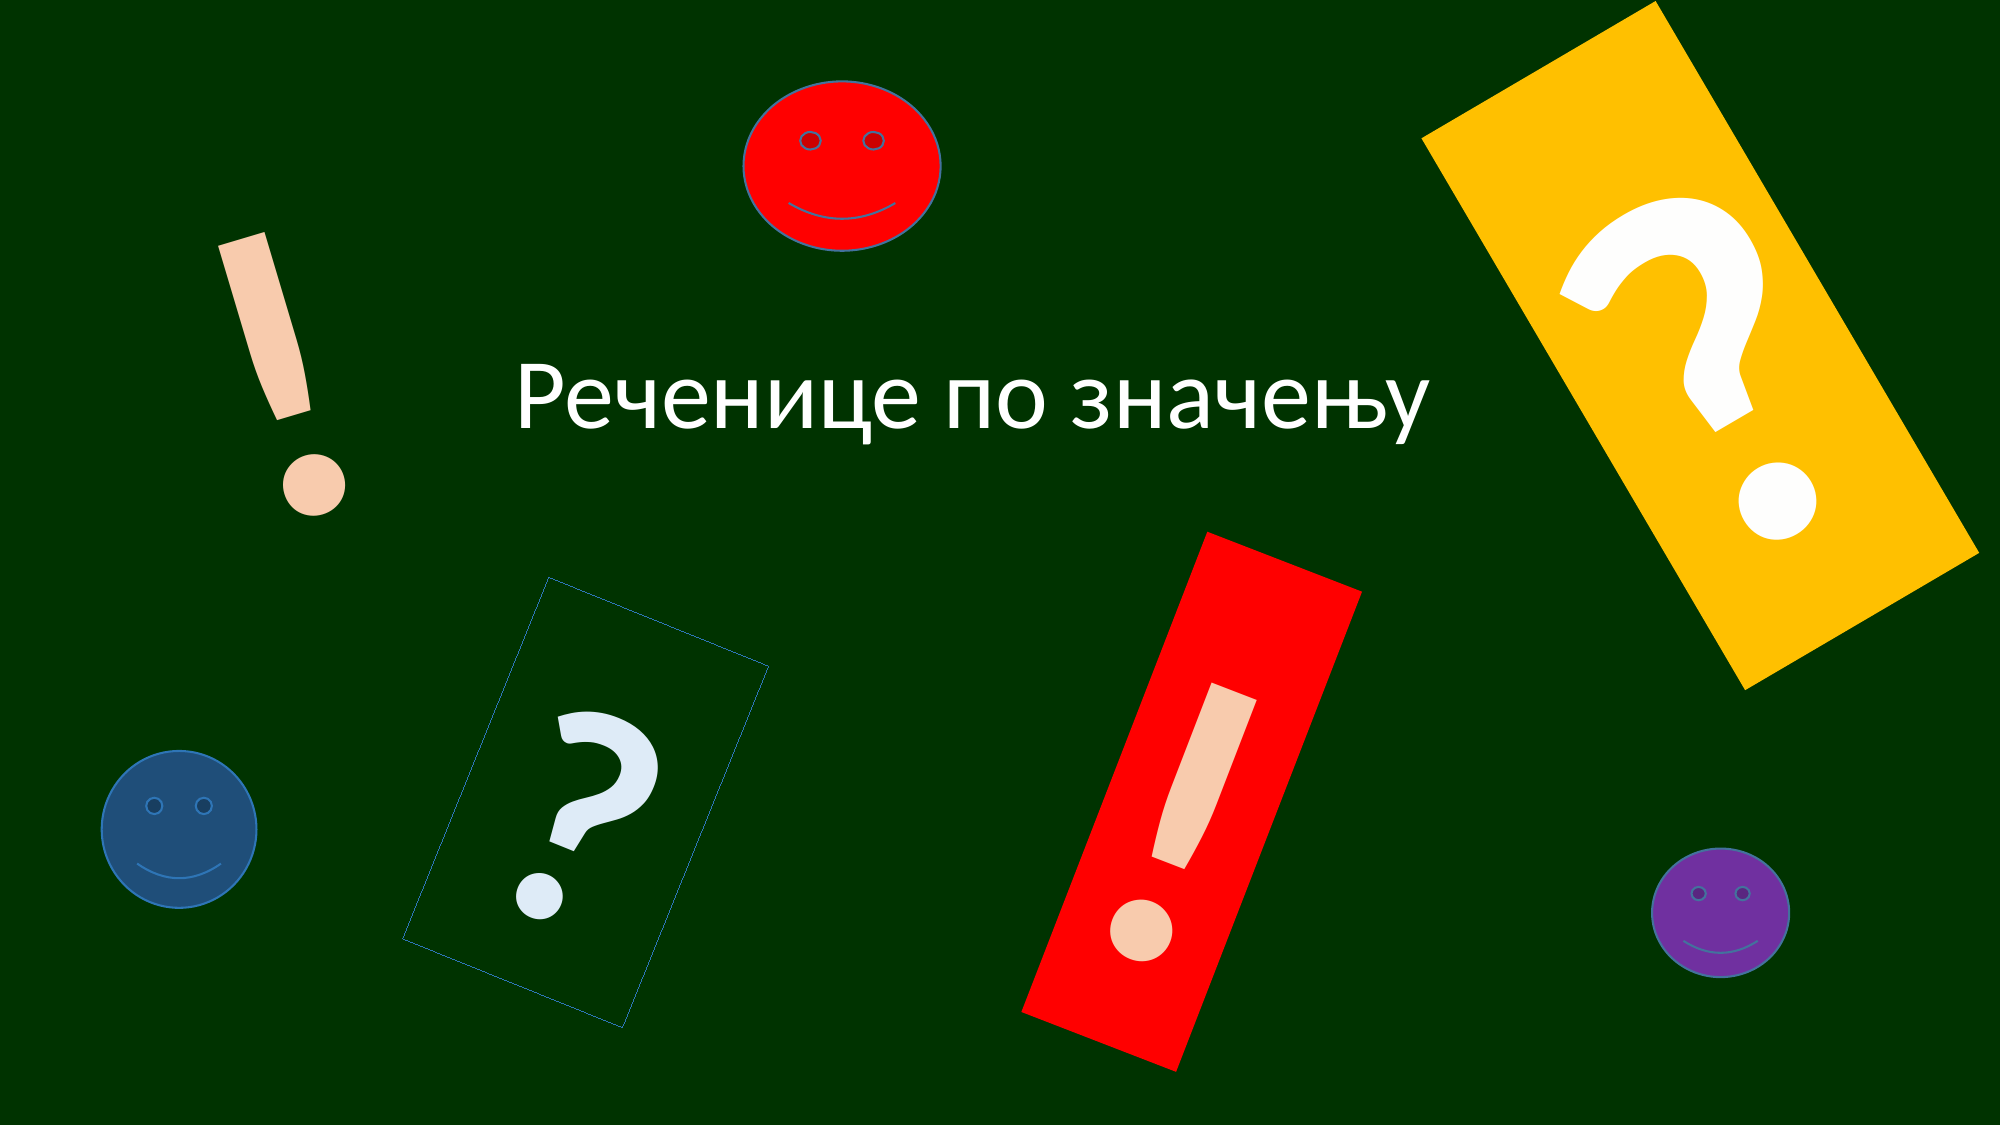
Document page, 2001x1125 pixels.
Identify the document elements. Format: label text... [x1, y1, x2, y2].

text_box ! [1021, 531, 1363, 1072]
text_box [742, 80, 942, 252]
text_box Реченице по значењу [499, 321, 1447, 457]
text_box [1651, 847, 1791, 979]
text_box ? [402, 577, 769, 1028]
text_box [100, 749, 258, 909]
text_box ? [1421, 1, 1980, 691]
text_box ! [121, 81, 429, 623]
